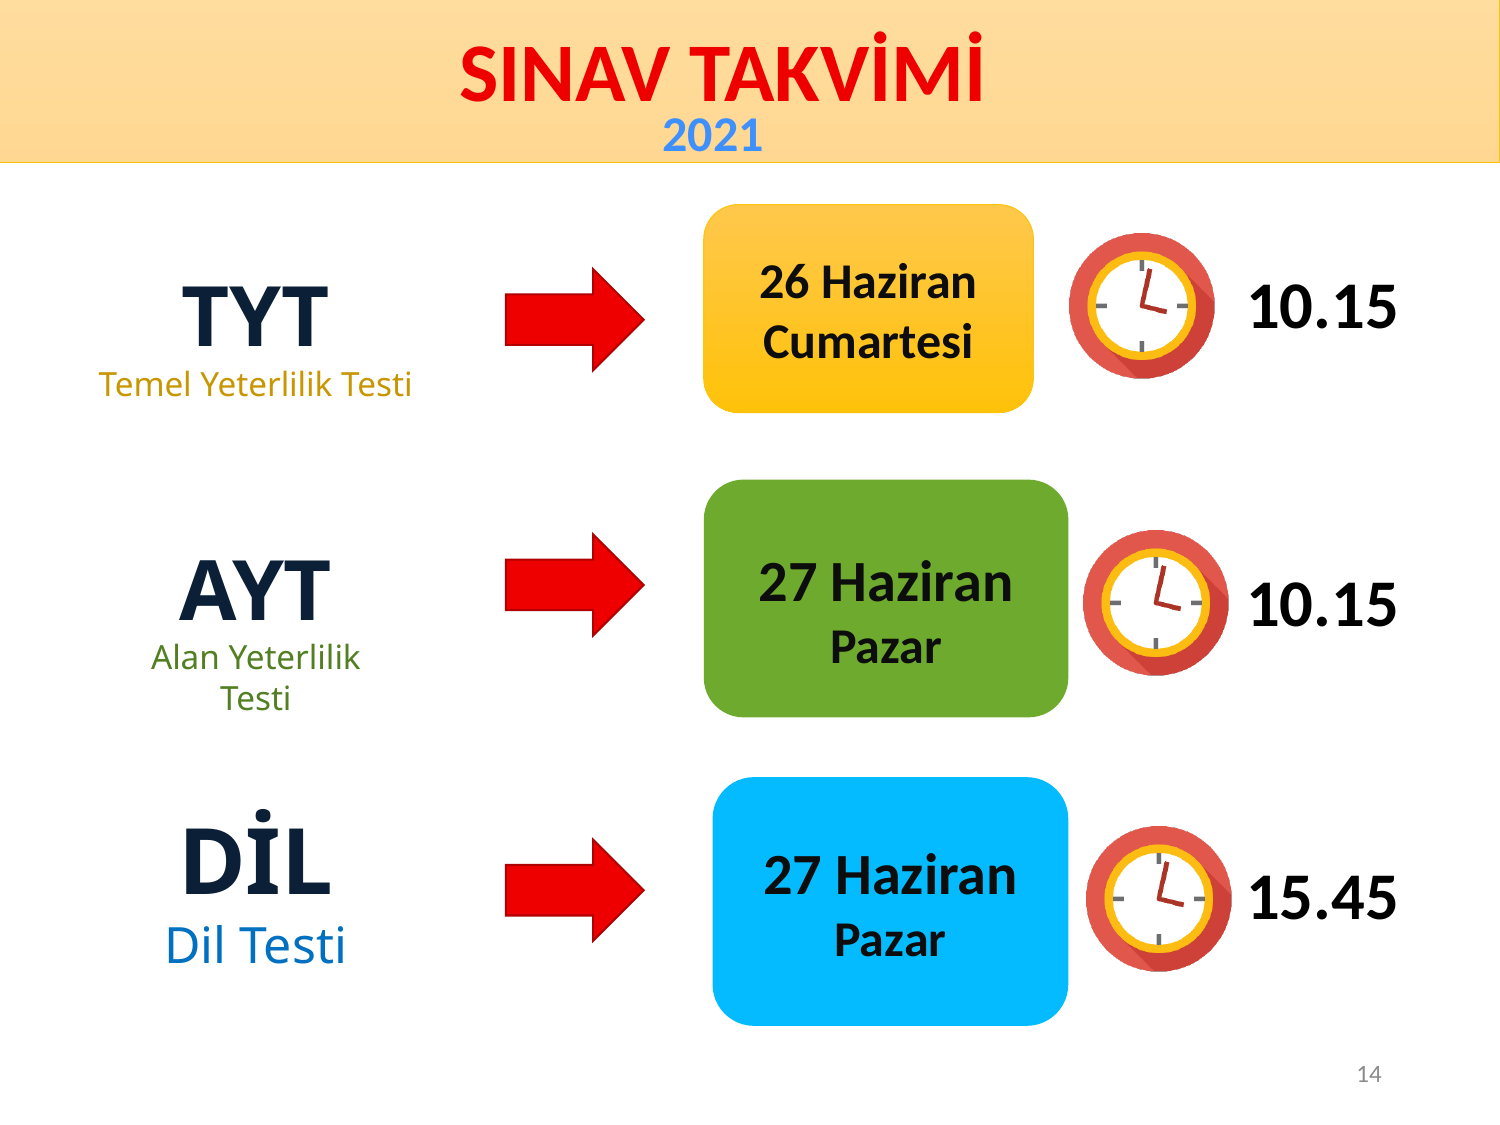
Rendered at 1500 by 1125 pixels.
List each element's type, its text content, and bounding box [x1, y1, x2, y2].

text_box [0, 0, 1500, 163]
text_box 27 Haziran Pazar [702, 478, 1070, 719]
text_box 27 Haziran Pazar [711, 776, 1070, 1027]
text_box 15.45 [1232, 845, 1500, 941]
text_box SInav takvİmİ [0, 10, 1474, 186]
text_box DİL Dil Testi [96, 795, 416, 981]
picture [1068, 232, 1215, 379]
text_box 26 Haziran Cumartesi [703, 204, 1034, 414]
picture [1082, 529, 1229, 676]
picture [1085, 825, 1232, 972]
text_box 2021 [39, 94, 1387, 170]
text_box [504, 266, 646, 373]
text_box 10.15 [1231, 254, 1500, 349]
text_box 10.15 [1231, 552, 1500, 648]
text_box [504, 531, 646, 638]
slide_number 14 [1059, 1042, 1397, 1103]
text_box [504, 837, 646, 944]
text_box TYT Temel Yeterlilik Testi [61, 256, 450, 411]
text_box AYT Alan Yeterlilik Testi [96, 529, 416, 724]
